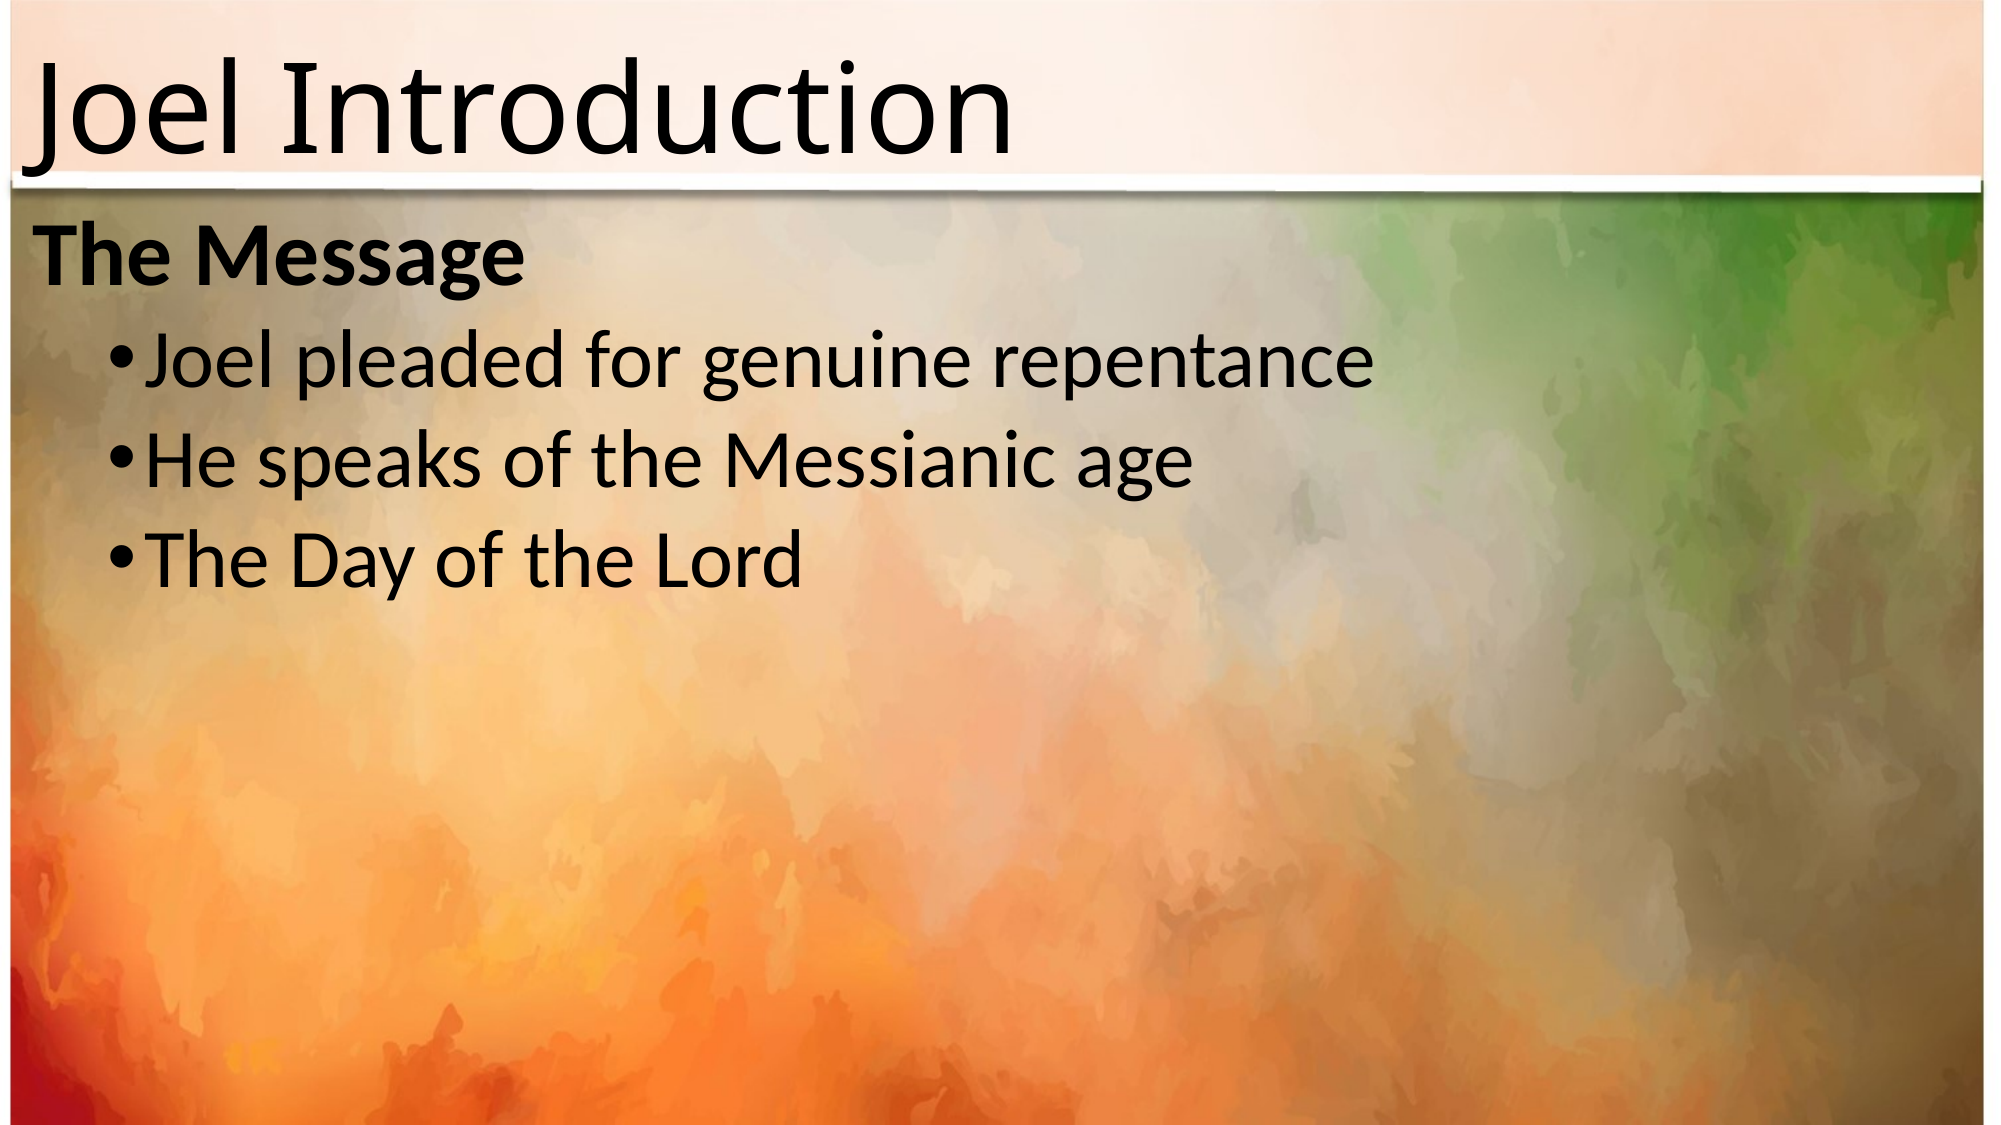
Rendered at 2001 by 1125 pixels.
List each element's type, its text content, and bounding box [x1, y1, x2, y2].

list The Message Joel pleaded for genuine repentance He speaks of the Messianic age The Day of the Lord [17, 198, 1983, 1108]
picture [0, 0, 2001, 1125]
title Joel Introduction [17, 36, 1983, 189]
